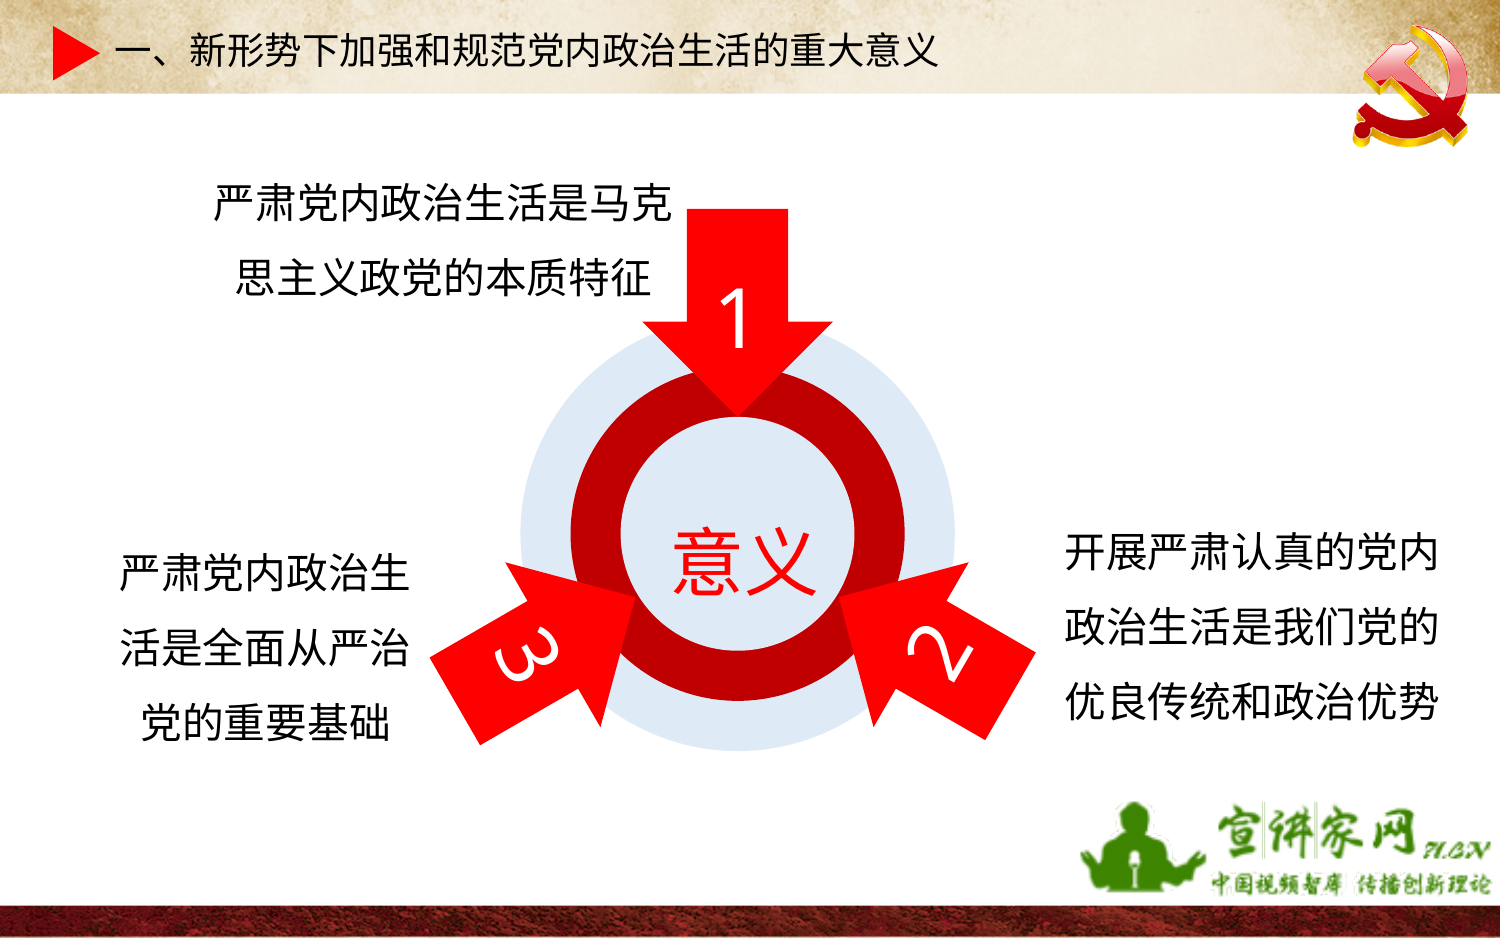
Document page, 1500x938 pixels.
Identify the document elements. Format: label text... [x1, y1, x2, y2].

text_box 开展严肃认真的党内政治生活是我们党的优良传统和政治优势 [1044, 493, 1461, 734]
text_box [829, 547, 1021, 747]
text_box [642, 208, 834, 418]
picture [0, 0, 1500, 147]
text_box 一、新形势下加强和规范党内政治生活的重大意义 [100, 19, 1034, 80]
text_box 严肃党内政治生活是全面从严治党的重要基础 [97, 514, 434, 755]
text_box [520, 316, 956, 752]
picture [0, 773, 1500, 938]
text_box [449, 544, 641, 754]
text_box 严肃党内政治生活是马克思主义政党的本质特征 [189, 143, 697, 309]
